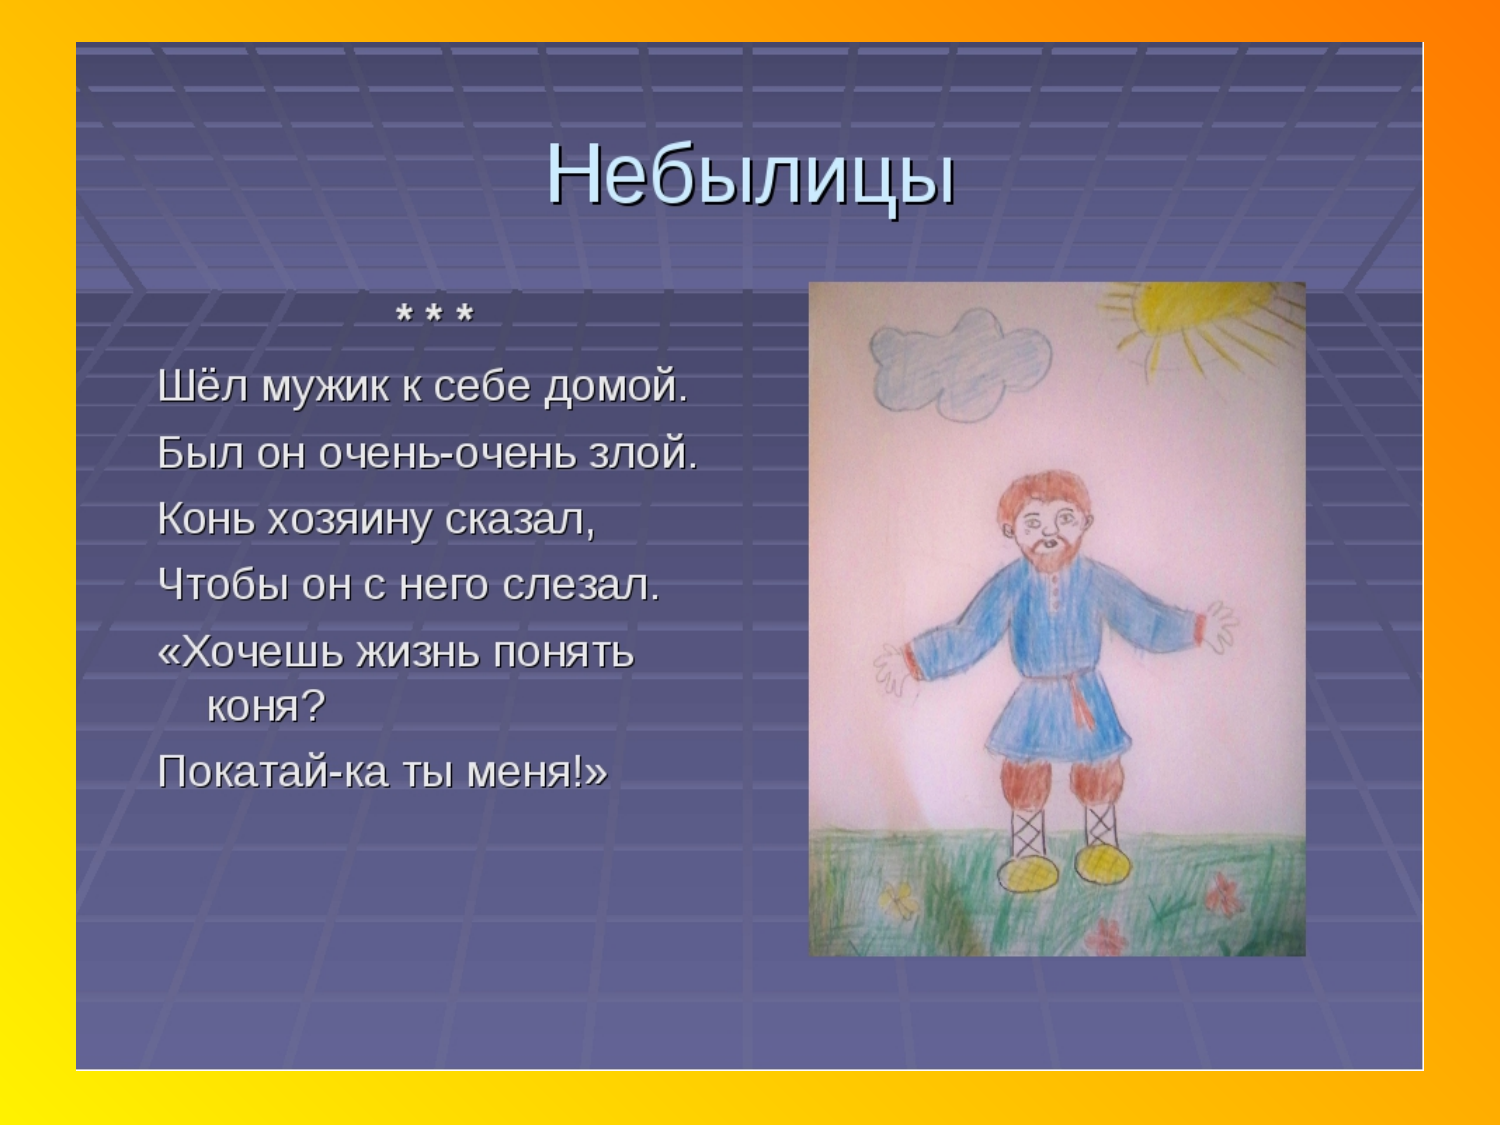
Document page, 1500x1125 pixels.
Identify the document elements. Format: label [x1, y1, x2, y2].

list [76, 42, 1424, 1071]
